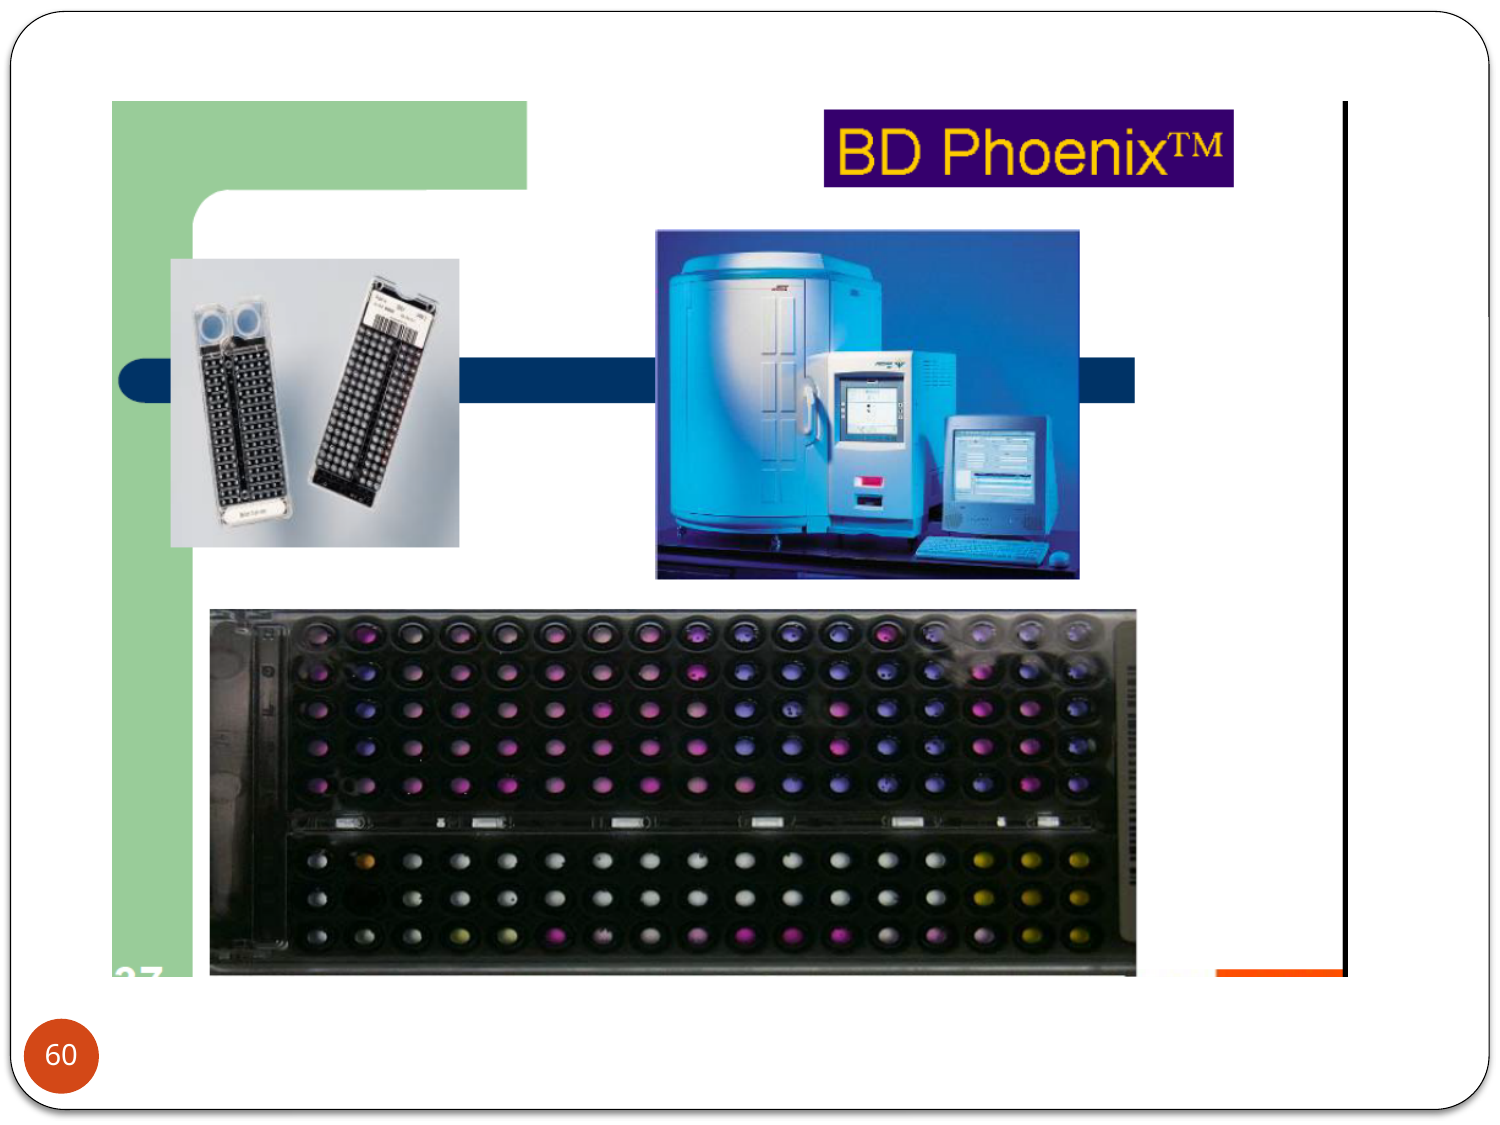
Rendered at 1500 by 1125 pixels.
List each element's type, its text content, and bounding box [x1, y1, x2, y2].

picture [111, 101, 1348, 977]
slide_number 60 [23, 1018, 99, 1094]
